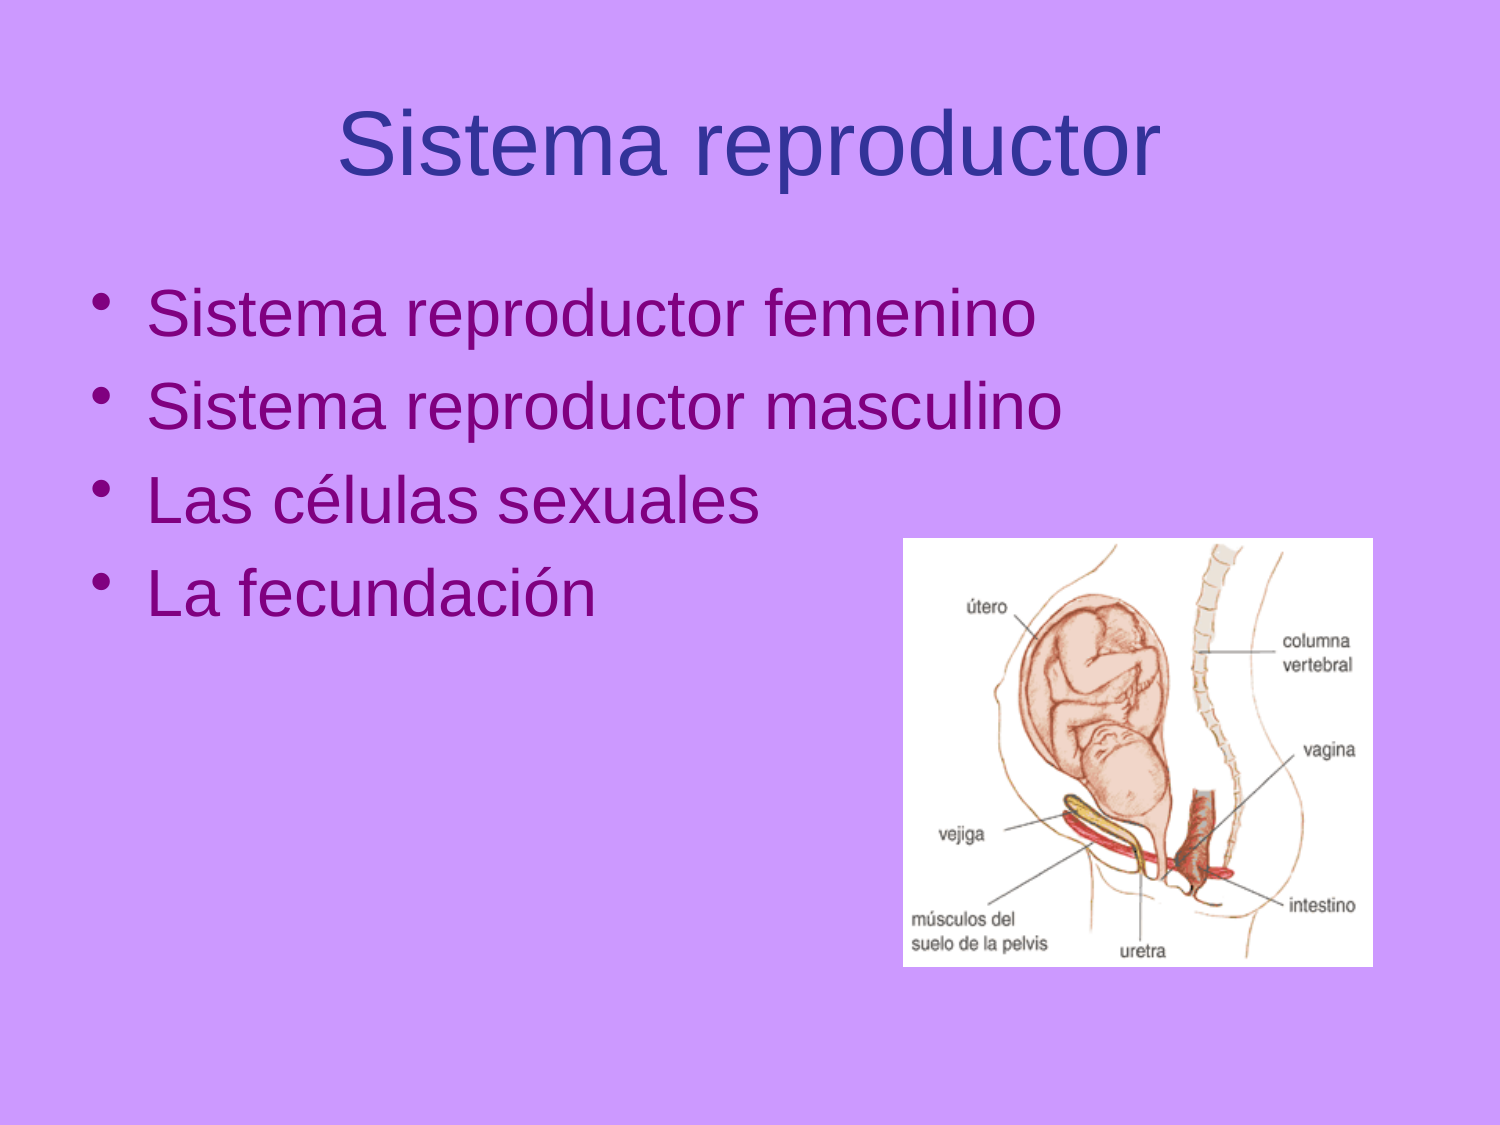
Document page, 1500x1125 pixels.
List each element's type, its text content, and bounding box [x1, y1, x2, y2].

title Sistema reproductor [75, 45, 1425, 233]
list Sistema reproductor femenino Sistema reproductor masculino Las células sexuales La fecundación [75, 262, 1425, 1005]
picture [903, 538, 1373, 968]
